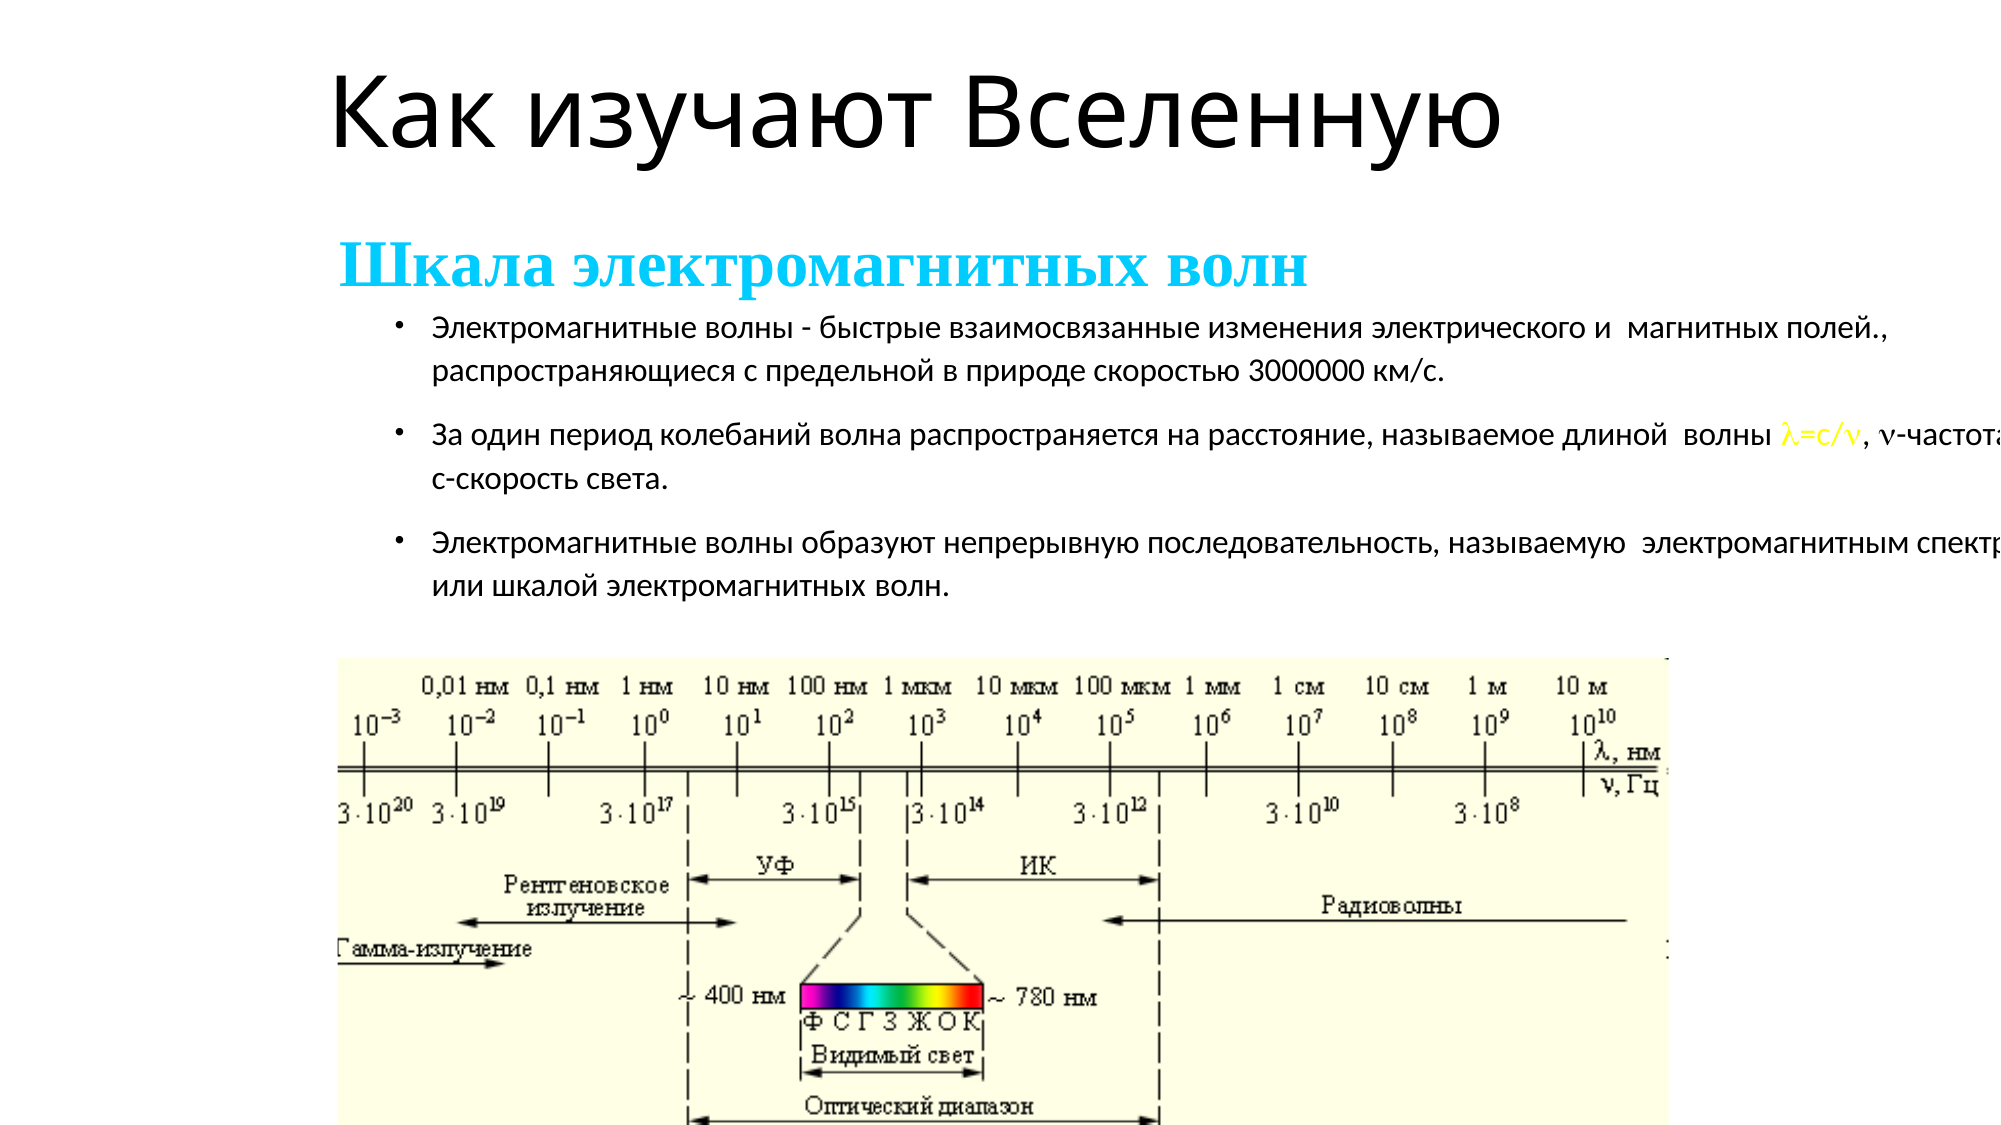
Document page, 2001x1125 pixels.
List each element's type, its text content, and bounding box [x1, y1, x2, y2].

text_box Шкала электромагнитных волн [337, 217, 1318, 300]
title Как изучают Вселенную [325, 11, 1531, 202]
text_box [337, 658, 1669, 1125]
list Электромагнитные волны - быстрые взаимосвязанные изменения электрического и магнитных полей., распространяющиеся с предельной в природе скоростью 3000000 км/с. За один период колебаний волна распространяется на расстояние, называемое длиной волны =с/, -частота, а с-скорость света. Электромагнитные волны образуют непрерывную последовательность, называемую электромагнитным спектром или шкалой электромагнитных волн. [387, 299, 2000, 940]
